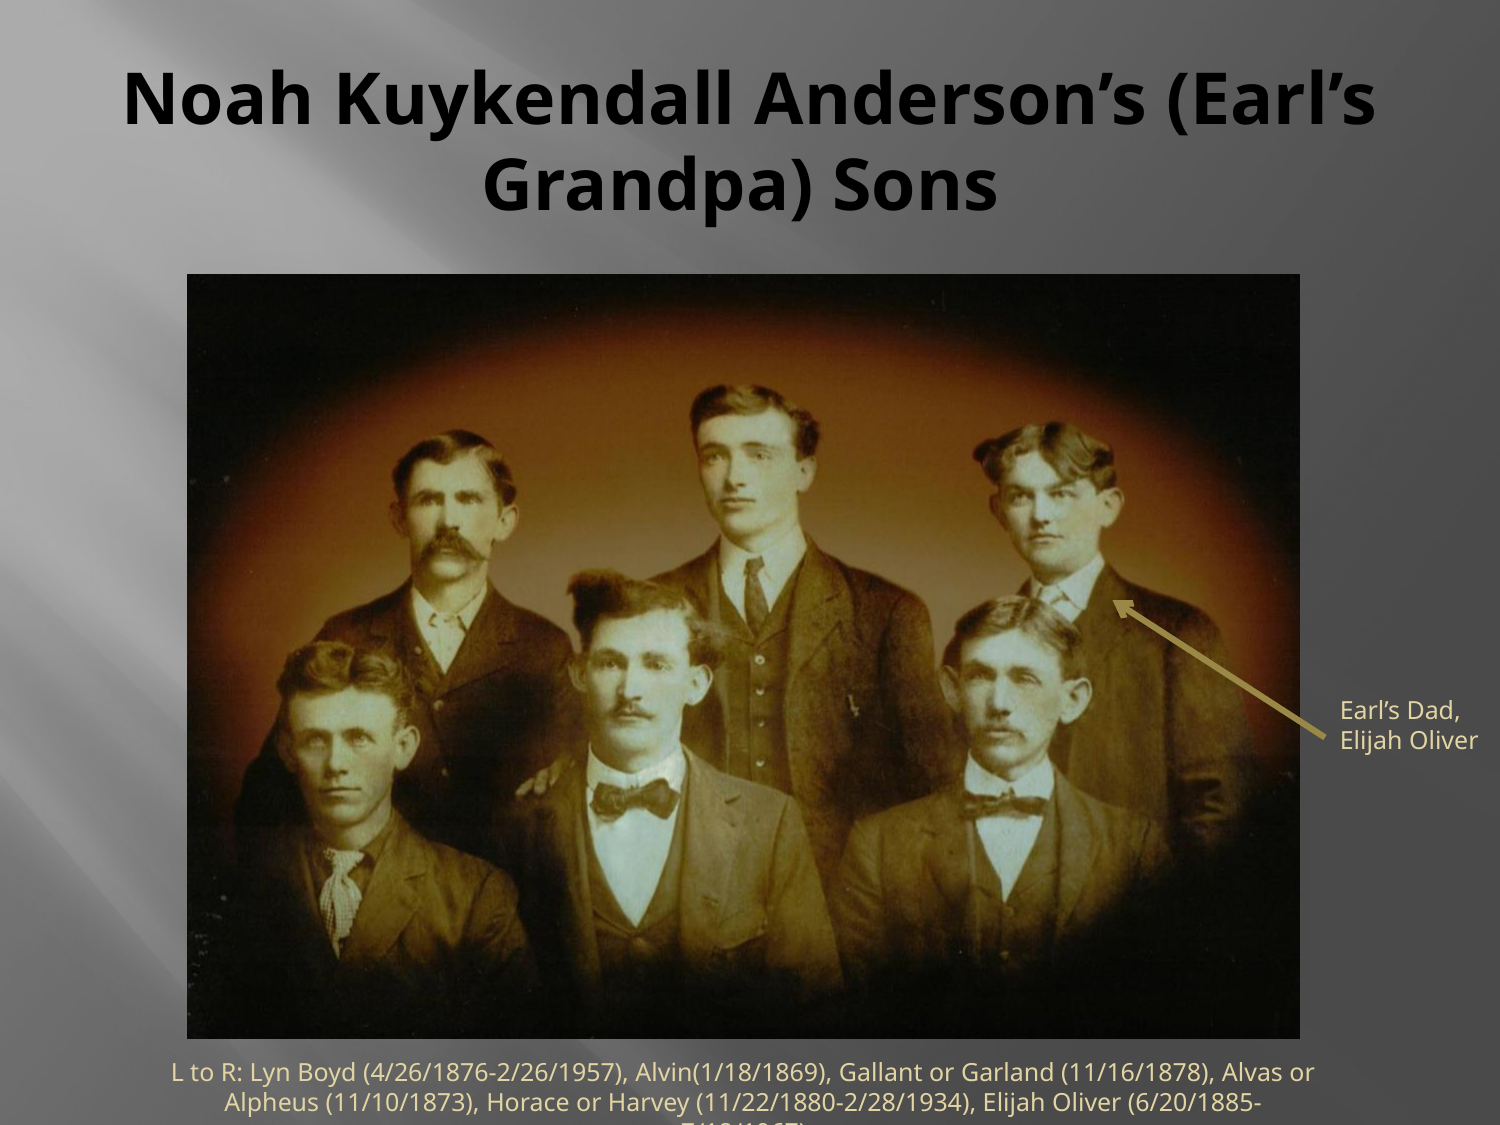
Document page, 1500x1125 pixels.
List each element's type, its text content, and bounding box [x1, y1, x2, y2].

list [187, 274, 1301, 1039]
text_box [1112, 599, 1326, 738]
title Noah Kuykendall Anderson’s (Earl’s Grandpa) Sons [75, 45, 1425, 233]
text_box L to R: Lyn Boyd (4/26/1876-2/26/1957), Alvin(1/18/1869), Gallant or Garland (11/16/1878), Alvas or Alpheus (11/10/1873), Horace or Harvey (11/22/1880-2/28/1934), Elijah Oliver (6/20/1885-7/18/1967) [149, 1049, 1338, 1125]
text_box Earl’s Dad, Elijah Oliver [1363, 687, 1500, 763]
